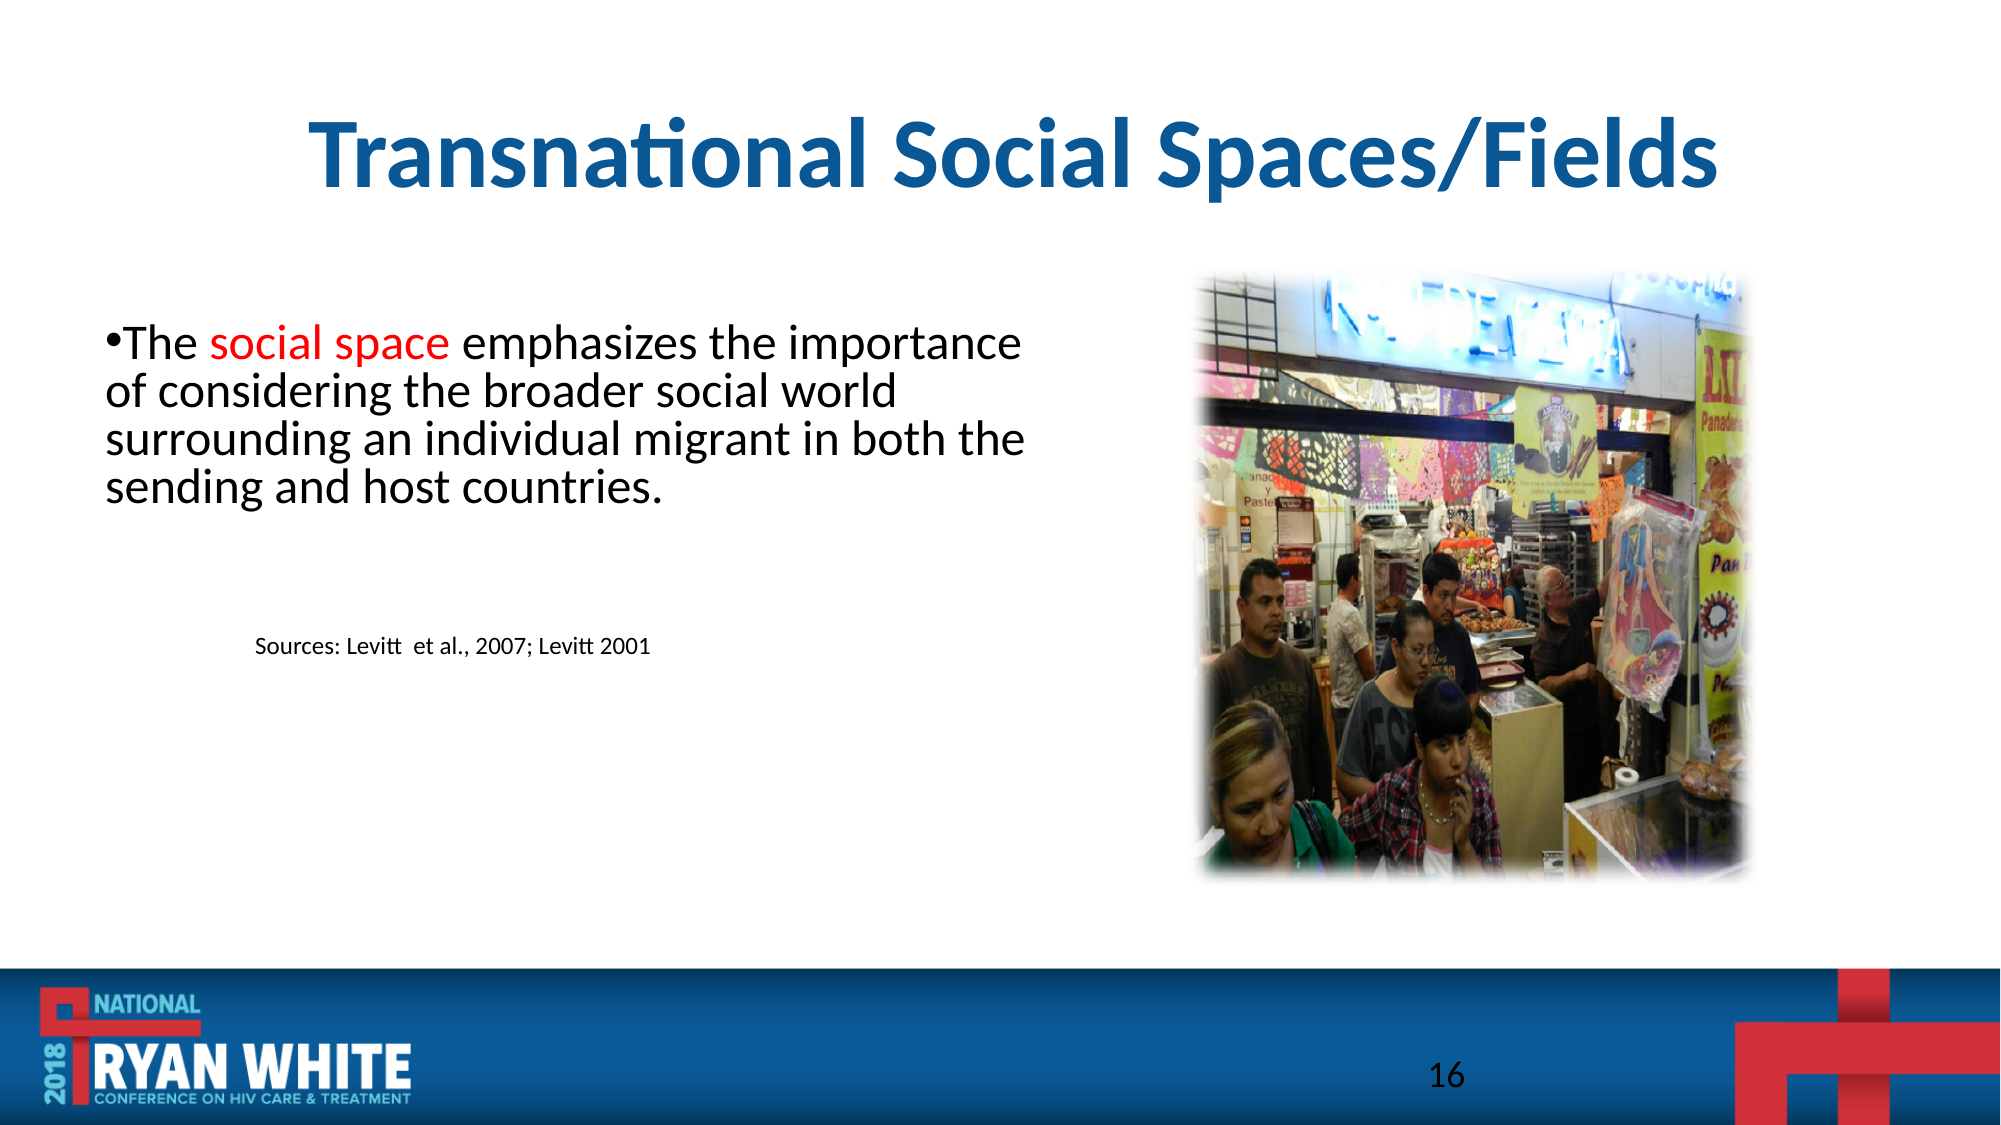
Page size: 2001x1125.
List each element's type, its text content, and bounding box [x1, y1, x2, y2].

picture [0, 0, 2001, 1125]
title Transnational Social Spaces/Fields [272, 61, 1757, 249]
slide_number 16 [1412, 1042, 1863, 1103]
list The social space emphasizes the importance of considering the broader social world surrounding an individual migrant in both the sending and host countries. Sources: Levitt et al., 2007; Levitt 2001 [90, 232, 1044, 888]
